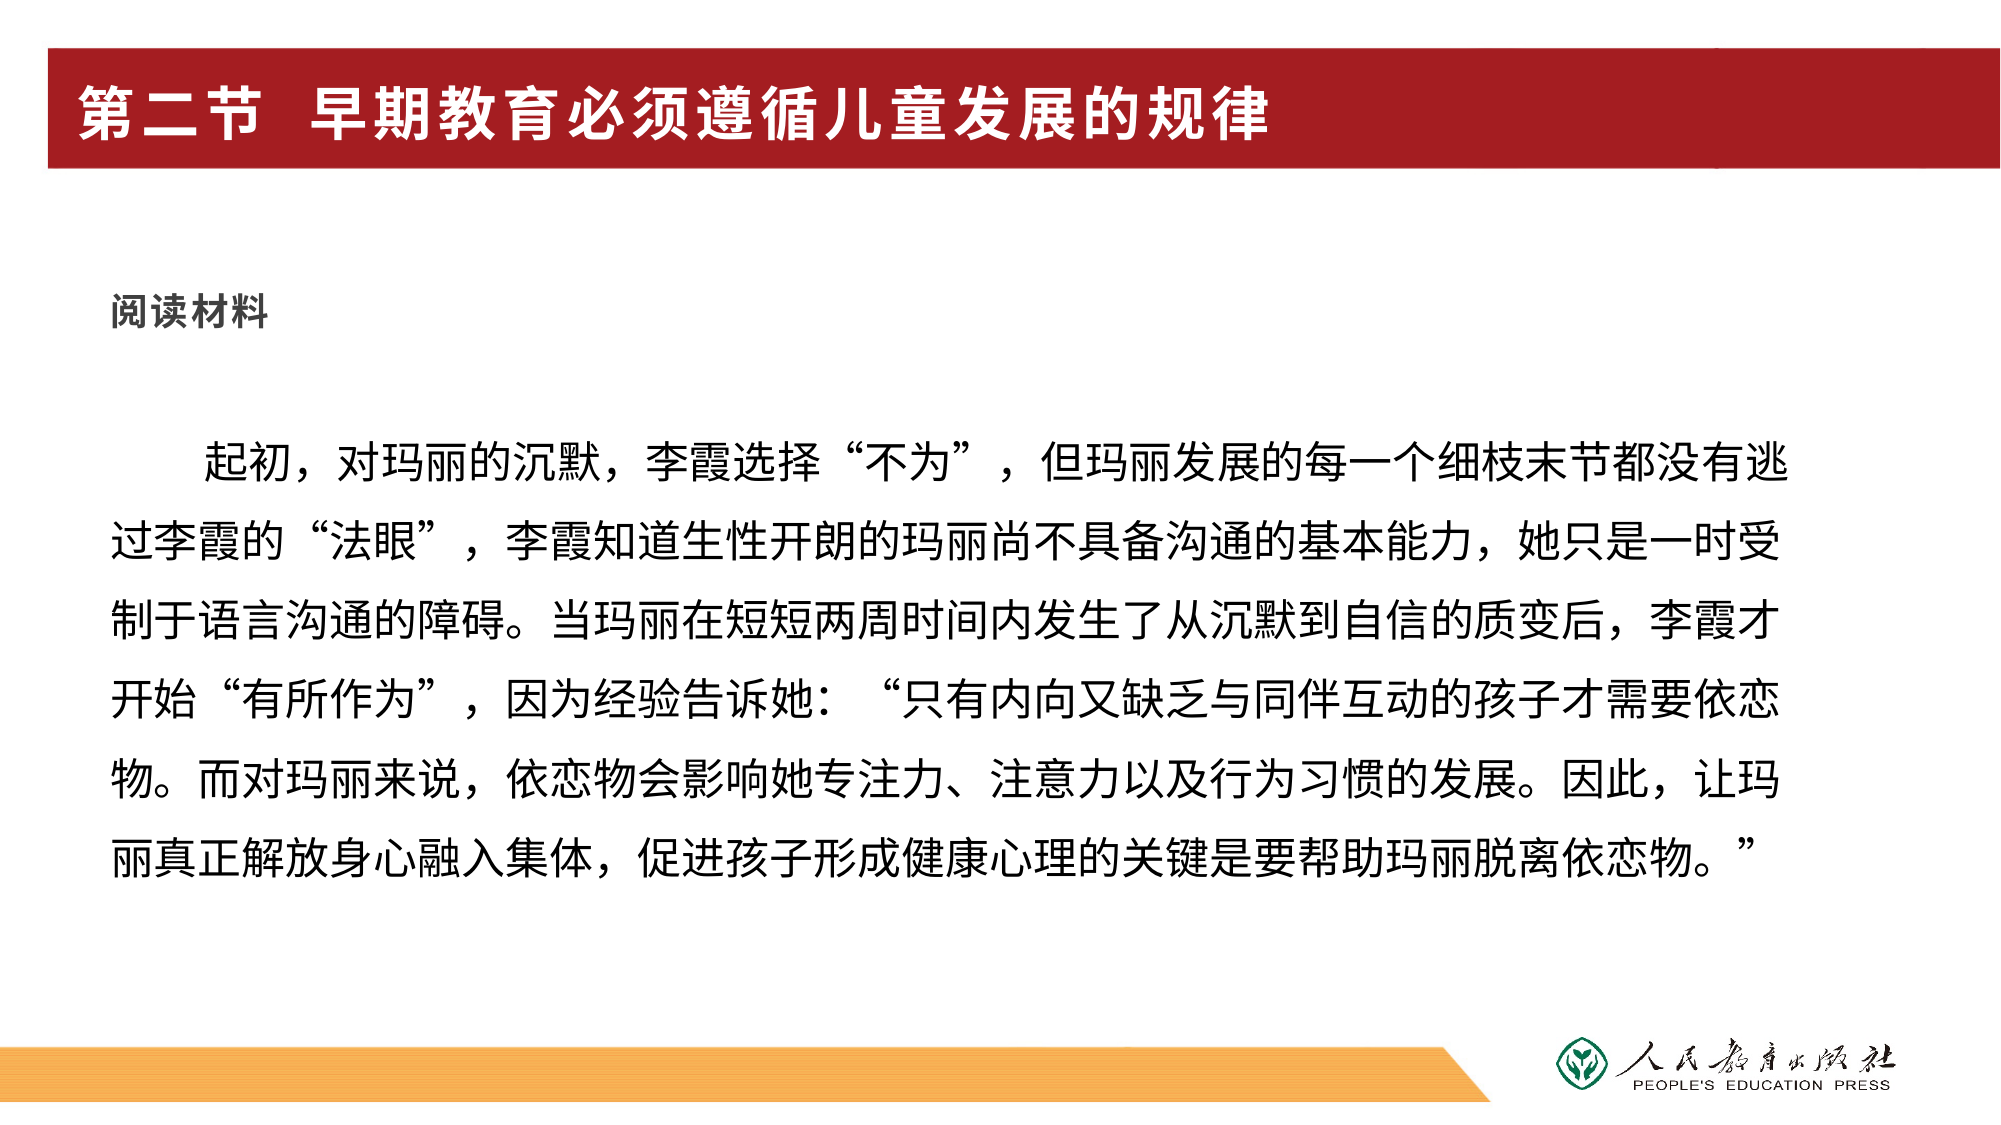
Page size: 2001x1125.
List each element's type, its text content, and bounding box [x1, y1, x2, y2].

list 起初，对玛丽的沉默，李霞选择“不为”，但玛丽发展的每一个细枝末节都没有逃过李霞的“法眼”，李霞知道生性开朗的玛丽尚不具备沟通的基本能力，她只是一时受制于语言沟通的障碍。当玛丽在短短两周时间内发生了从沉默到自信的质变后，李霞才开始“有所作为”，因为经验告诉她：“只有内向又缺乏与同伴互动的孩子才需要依恋物。而对玛丽来说，依恋物会影响她专注力、注意力以及行为习惯的发展。因此，让玛丽真正解放身心融入集体，促进孩子形成健康心理的关键是要帮助玛丽脱离依恋物。” [95, 400, 1821, 972]
title 第二节 早期教育必须遵循儿童发展的规律 [62, 57, 1788, 167]
picture [0, 0, 2001, 1125]
text_box 阅读材料 [95, 258, 1821, 372]
